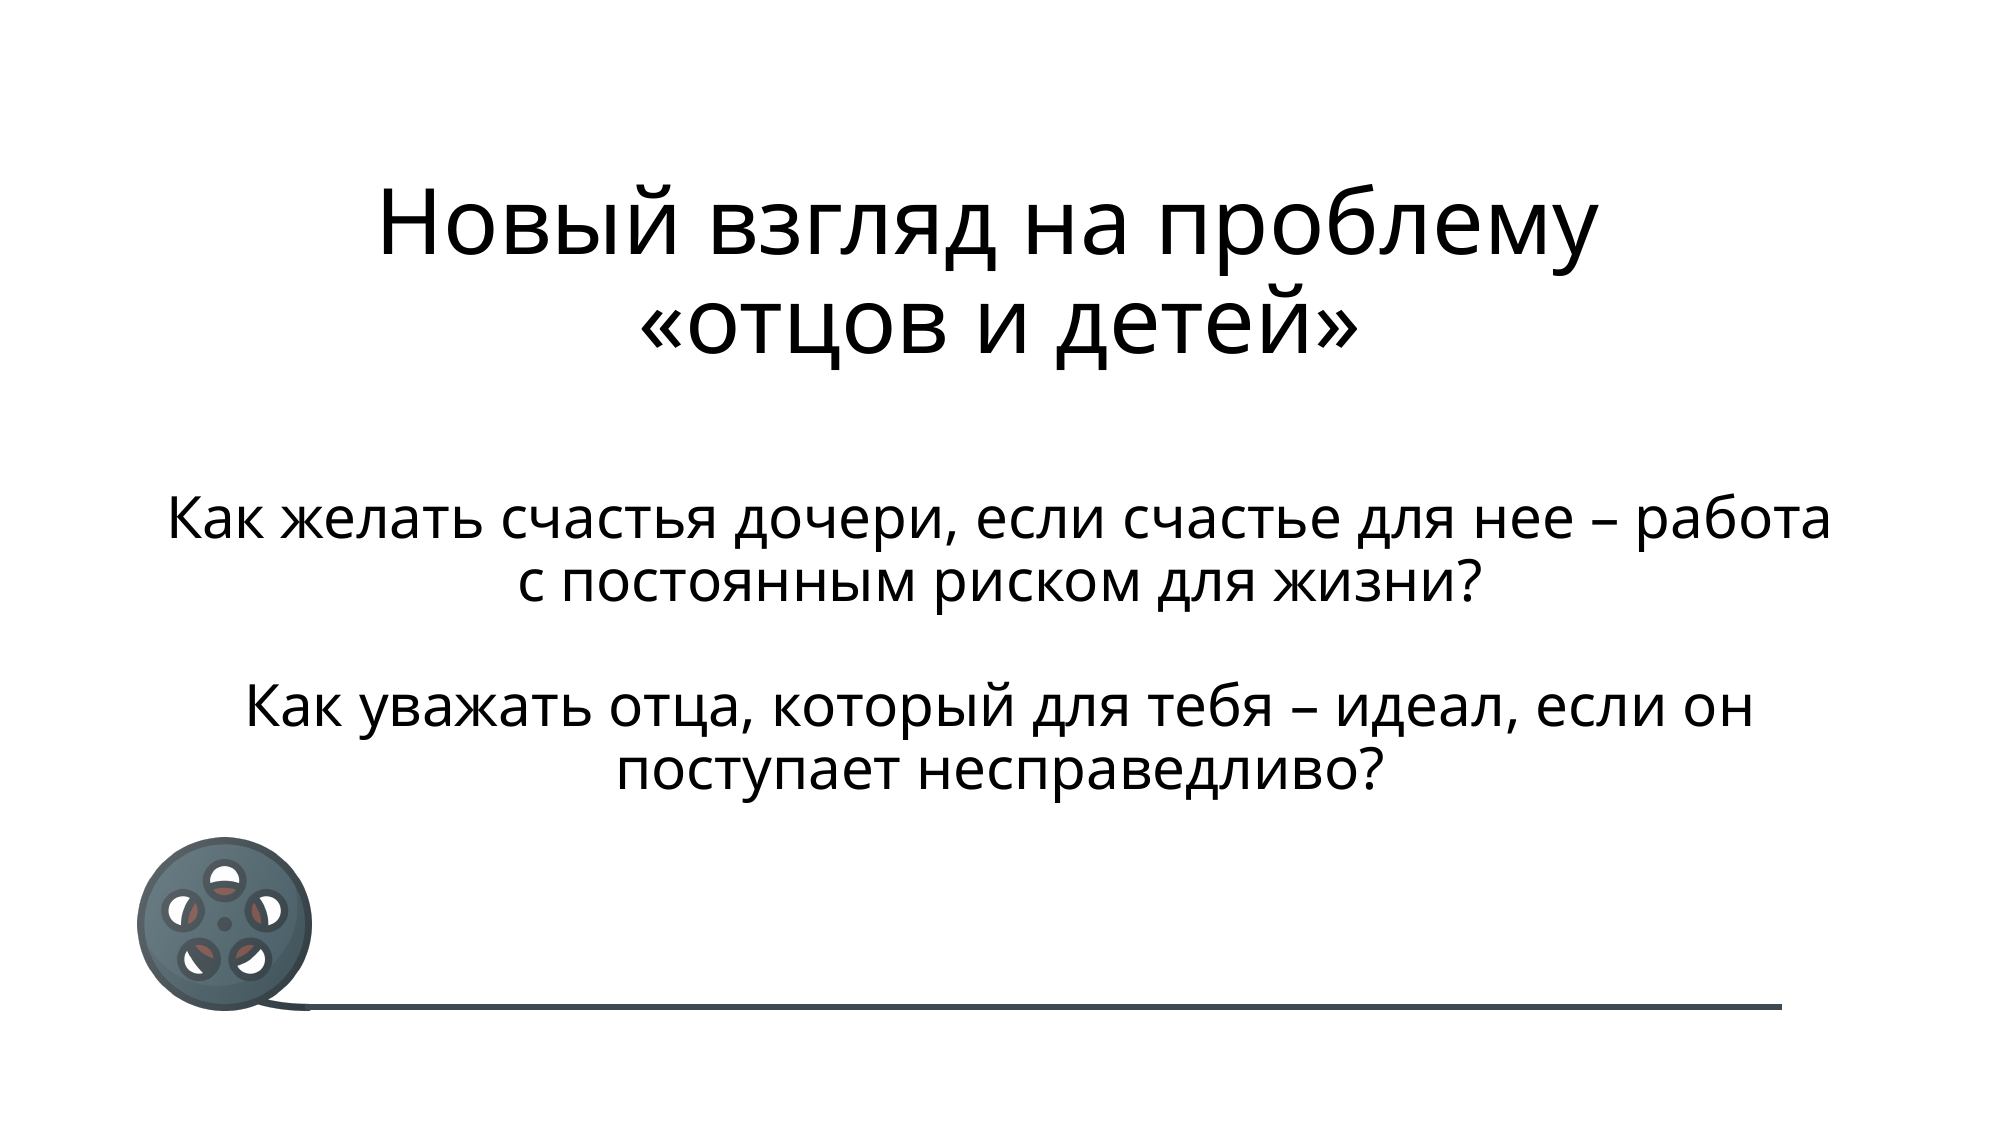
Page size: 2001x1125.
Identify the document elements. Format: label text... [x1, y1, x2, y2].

title Новый взгляд на проблему «отцов и детей» [137, 165, 1863, 384]
list Как желать счастья дочери, если счастье для нее – работа с постоянным риском для жизни? Как уважать отца, который для тебя – идеал, если он поступает несправедливо? [137, 480, 1863, 1125]
picture [137, 837, 312, 1011]
